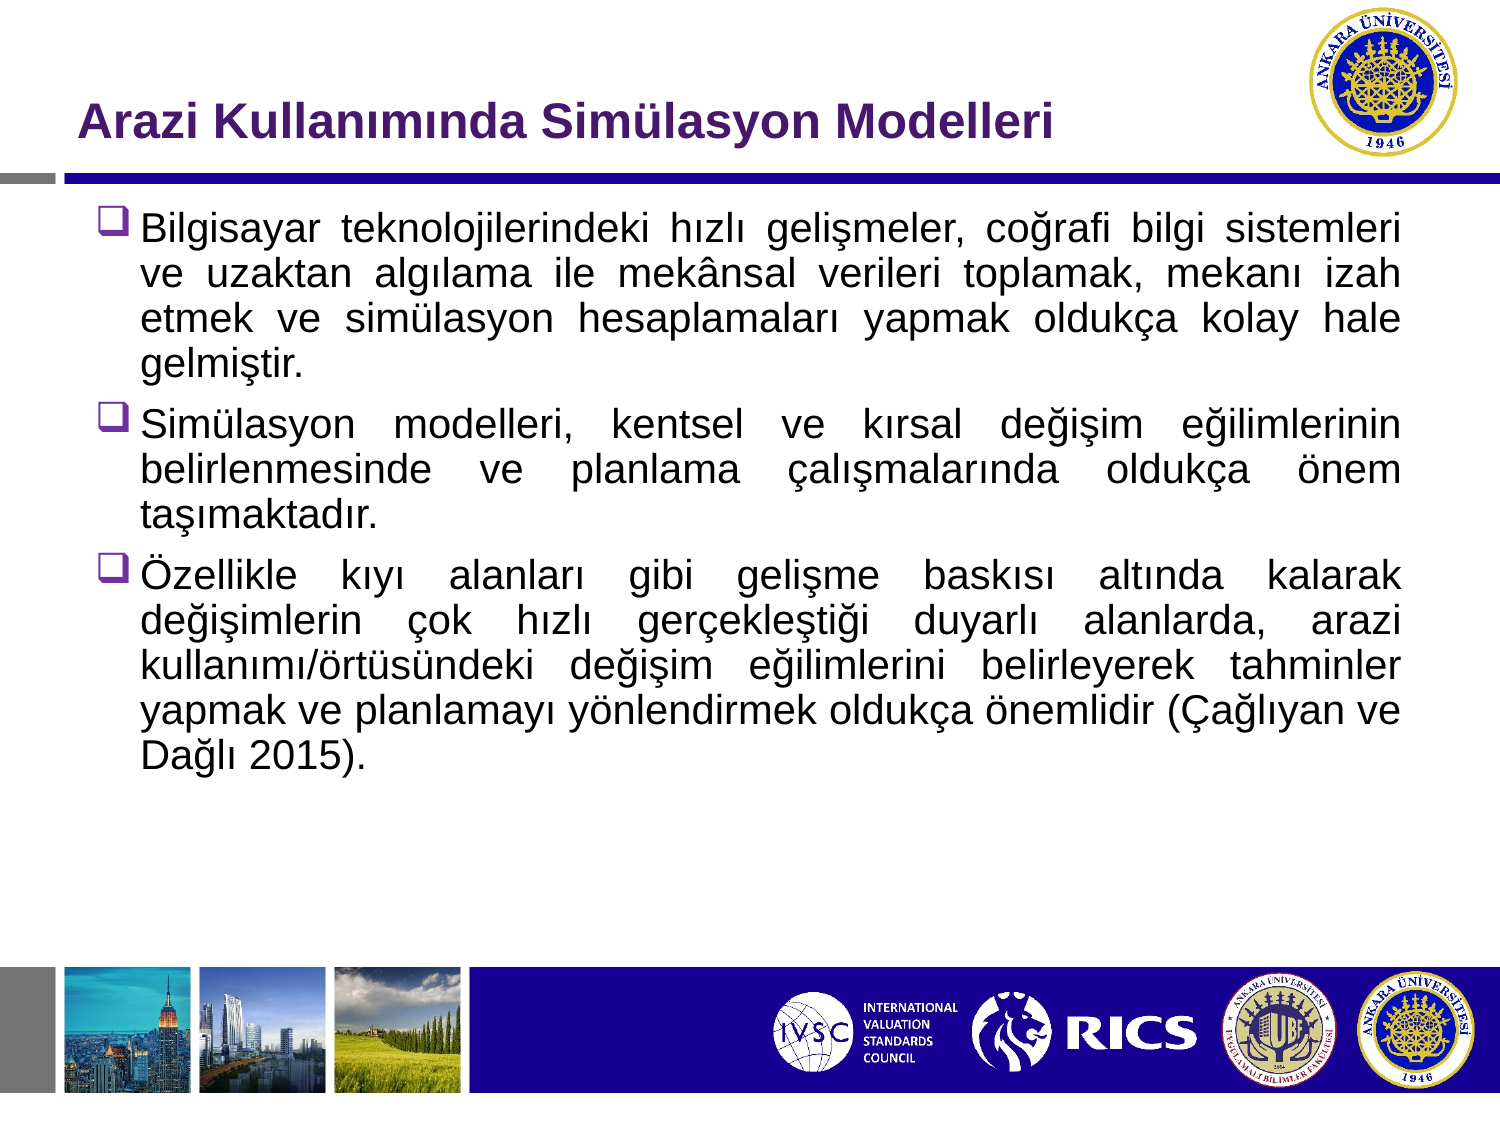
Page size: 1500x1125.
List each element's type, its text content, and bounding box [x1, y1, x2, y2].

list Bilgisayar teknolojilerindeki hızlı gelişmeler, coğrafi bilgi sistemleri ve uzaktan algılama ile mekânsal verileri toplamak, mekanı izah etmek ve simülasyon hesaplamaları yapmak oldukça kolay hale gelmiştir. Simülasyon modelleri, kentsel ve kırsal değişim eğilimlerinin belirlenmesinde ve planlama çalışmalarında oldukça önem taşımaktadır. Özellikle kıyı alanları gibi gelişme baskısı altında kalarak değişimlerin çok hızlı gerçekleştiği duyarlı alanlarda, arazi kullanımı/örtüsündeki değişim eğilimlerini belirleyerek tahminler yapmak ve planlamayı yönlendirmek oldukça önemlidir (Çağlıyan ve Dağlı 2015). [80, 199, 1418, 957]
picture [0, 0, 1500, 1125]
title Arazi Kullanımında Simülasyon Modelleri [62, 87, 1369, 215]
